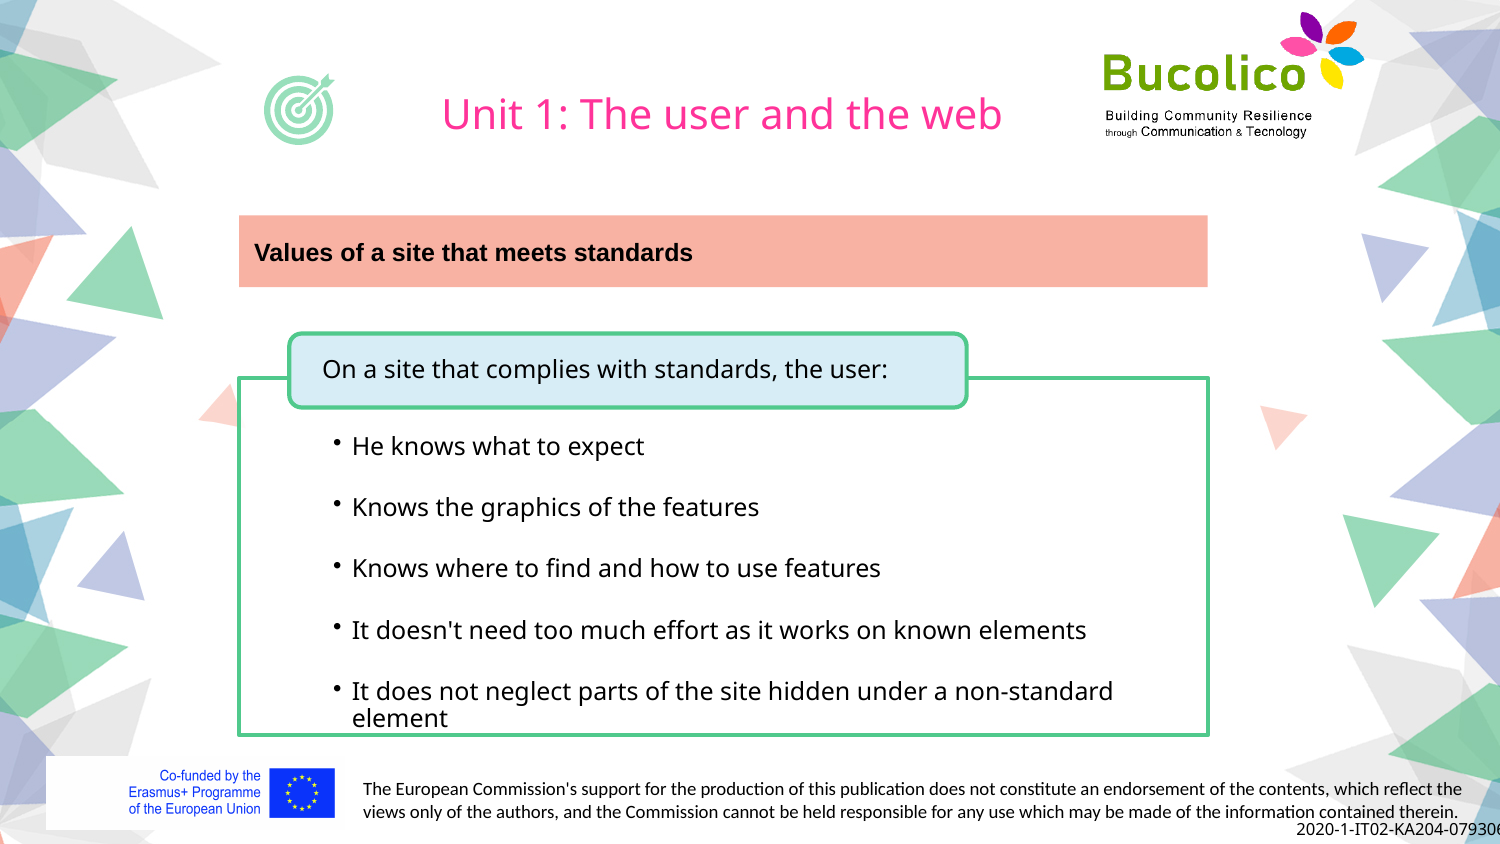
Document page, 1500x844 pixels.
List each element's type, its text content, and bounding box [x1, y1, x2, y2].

text_box [261, 71, 338, 148]
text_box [238, 317, 1208, 741]
text_box Values of a site that meets standards [237, 213, 1210, 289]
text_box The European Commission's support for the production of this publication does not constitute an endorsement of the contents, which reflect the views only of the authors, and the Commission cannot be held responsible for any use which may be made of the information contained therein. [348, 769, 1486, 830]
picture [0, 0, 1500, 844]
list Unit 1: The user and the web [410, 65, 1034, 161]
